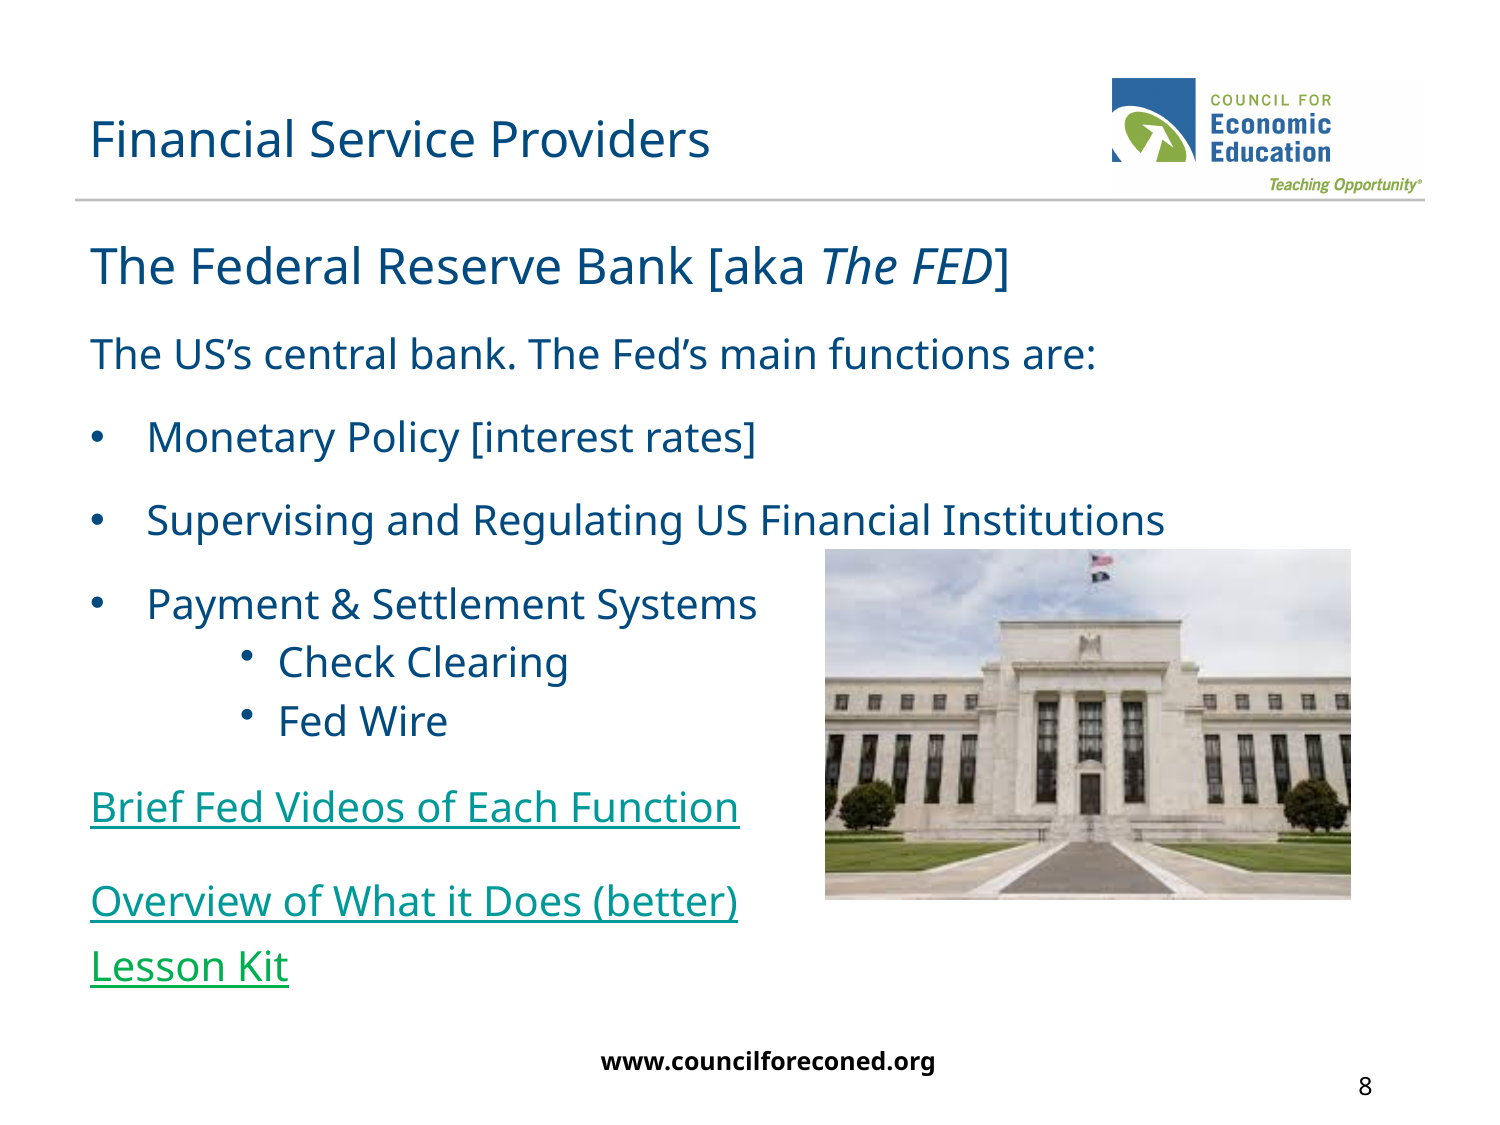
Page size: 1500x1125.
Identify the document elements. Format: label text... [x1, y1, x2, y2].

picture [824, 549, 1352, 901]
list The Federal Reserve Bank [aka The FED] The US’s central bank. The Fed’s main functions are: Monetary Policy [interest rates] Supervising and Regulating US Financial Institutions Payment & Settlement Systems Check Clearing Fed Wire Brief Fed Videos of Each Function Overview of What it Does (better) Lesson Kit [75, 200, 1341, 1025]
title Financial Service Providers [75, 99, 1425, 200]
picture [1112, 78, 1425, 99]
footer www.councilforeconed.org [123, 1037, 1420, 1113]
slide_number 8 [1074, 1062, 1388, 1125]
